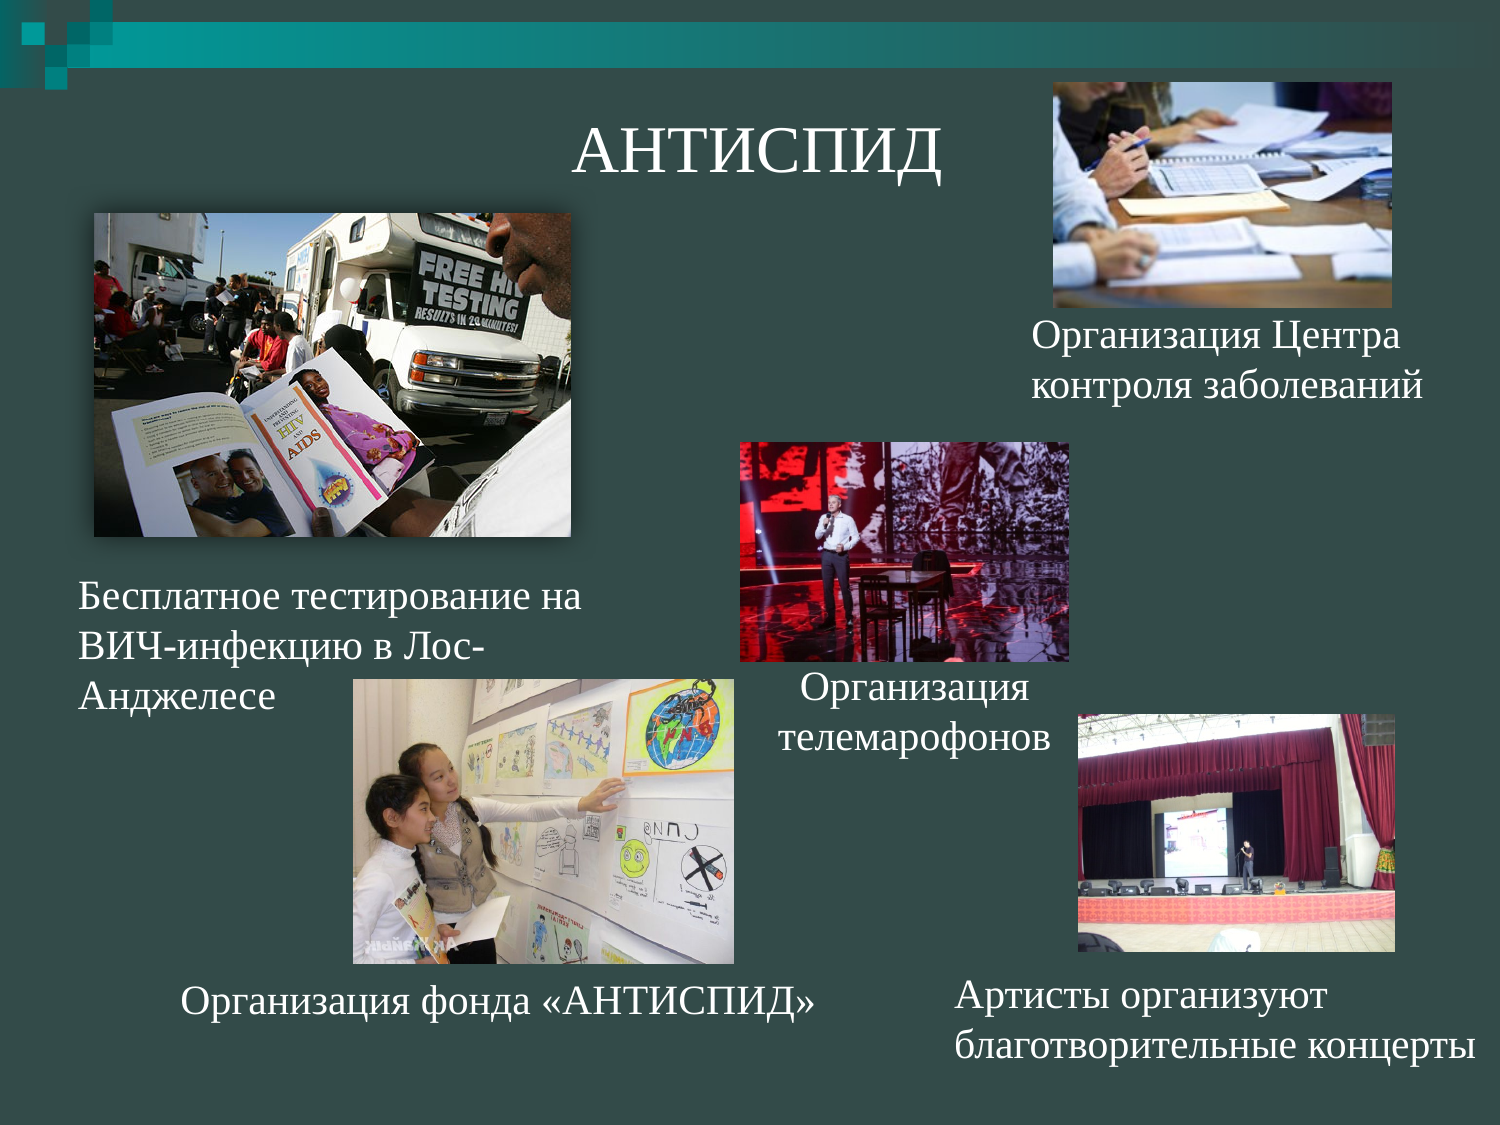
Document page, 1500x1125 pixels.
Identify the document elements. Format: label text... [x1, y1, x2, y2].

text_box Организация фонда «АНТИСПИД» [165, 965, 883, 1030]
picture [1078, 714, 1395, 952]
picture [1052, 81, 1392, 309]
text_box Артисты организуют благотворительные концерты [939, 959, 1500, 1074]
picture [353, 678, 734, 965]
text_box Организация Центра контроля заболеваний [1016, 299, 1500, 415]
text_box Организация телемарофонов [736, 651, 1094, 767]
text_box Бесплатное тестирование на ВИЧ-инфекцию в Лос-Анджелесе [63, 560, 683, 726]
picture [94, 213, 571, 538]
picture [739, 441, 1070, 662]
text_box АНТИСПИД [556, 98, 959, 194]
